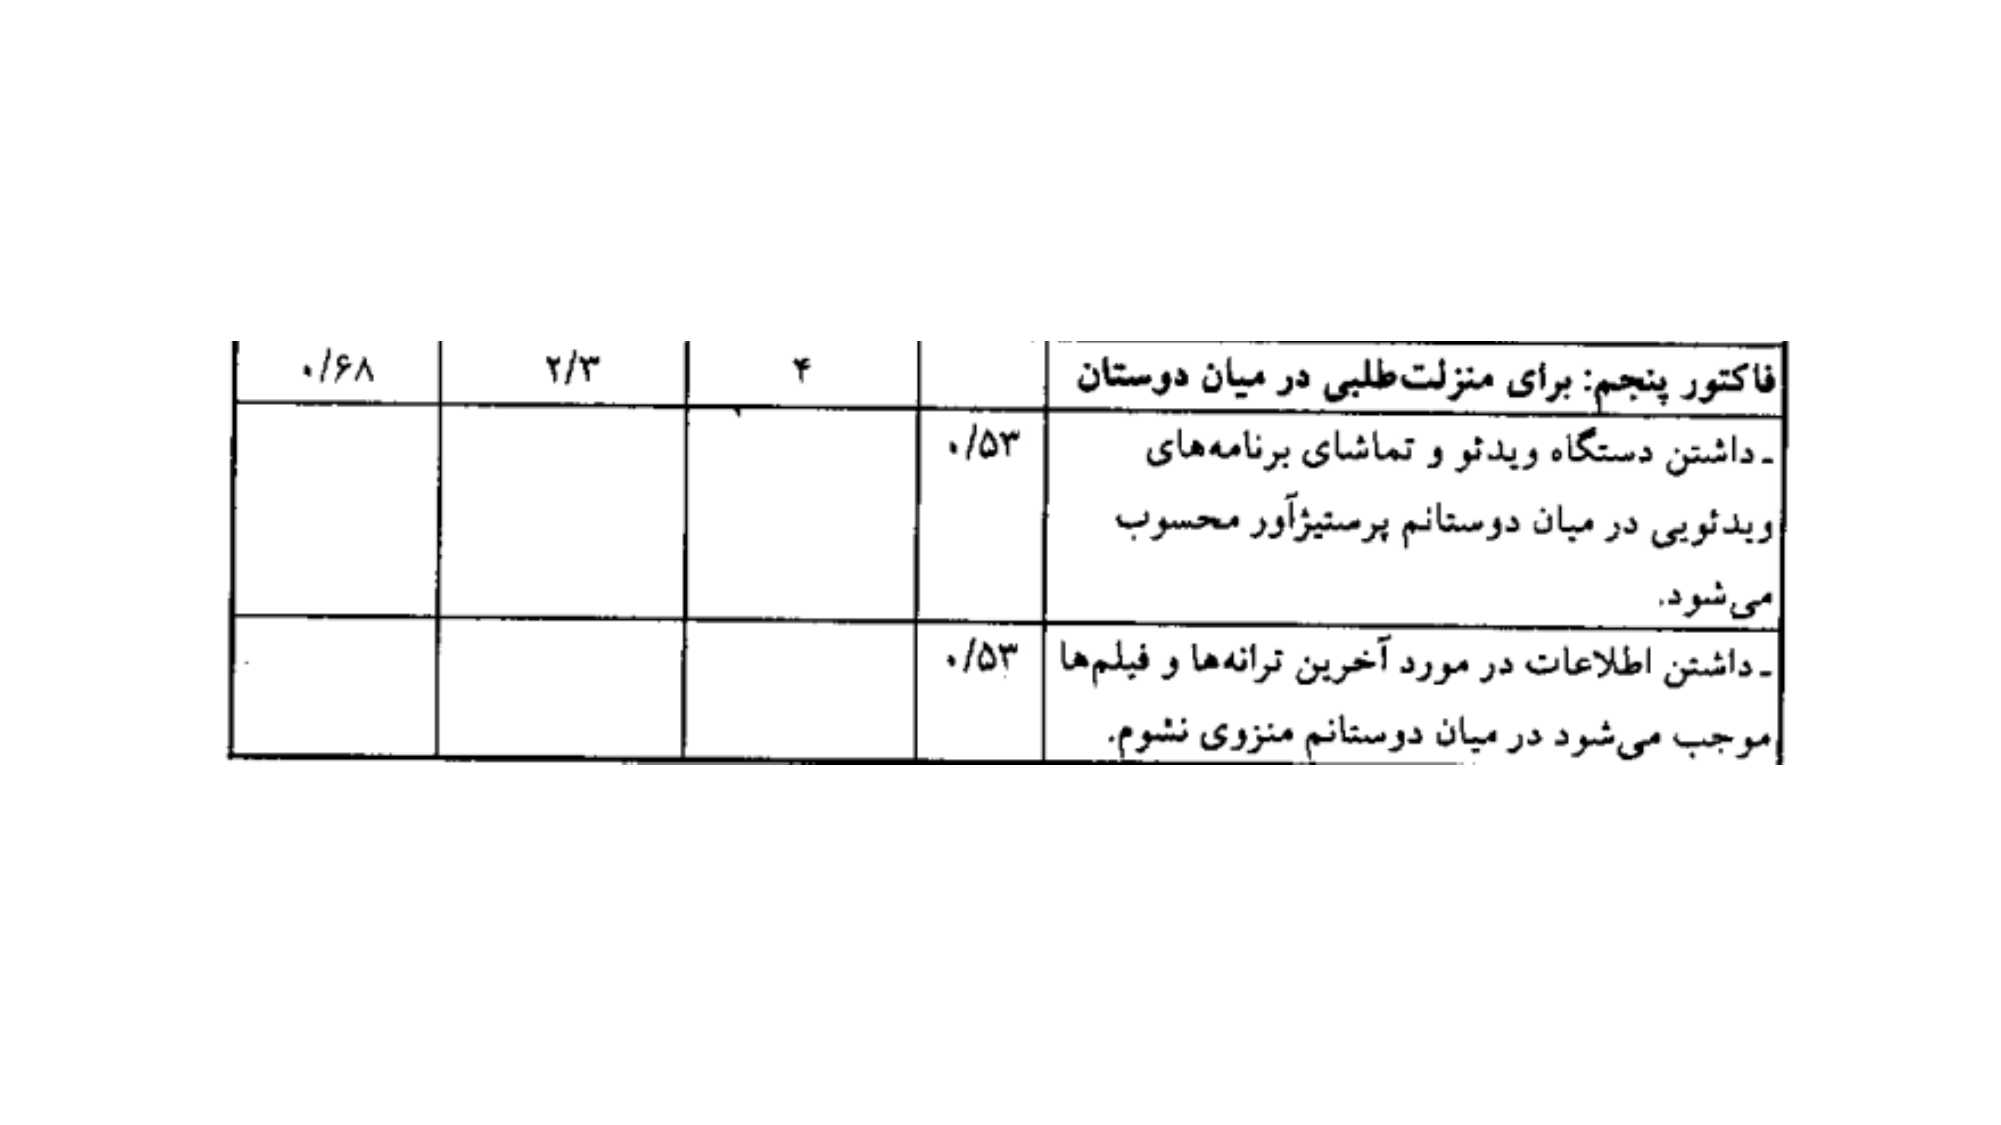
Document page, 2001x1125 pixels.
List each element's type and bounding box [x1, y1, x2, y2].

list [192, 341, 1808, 765]
